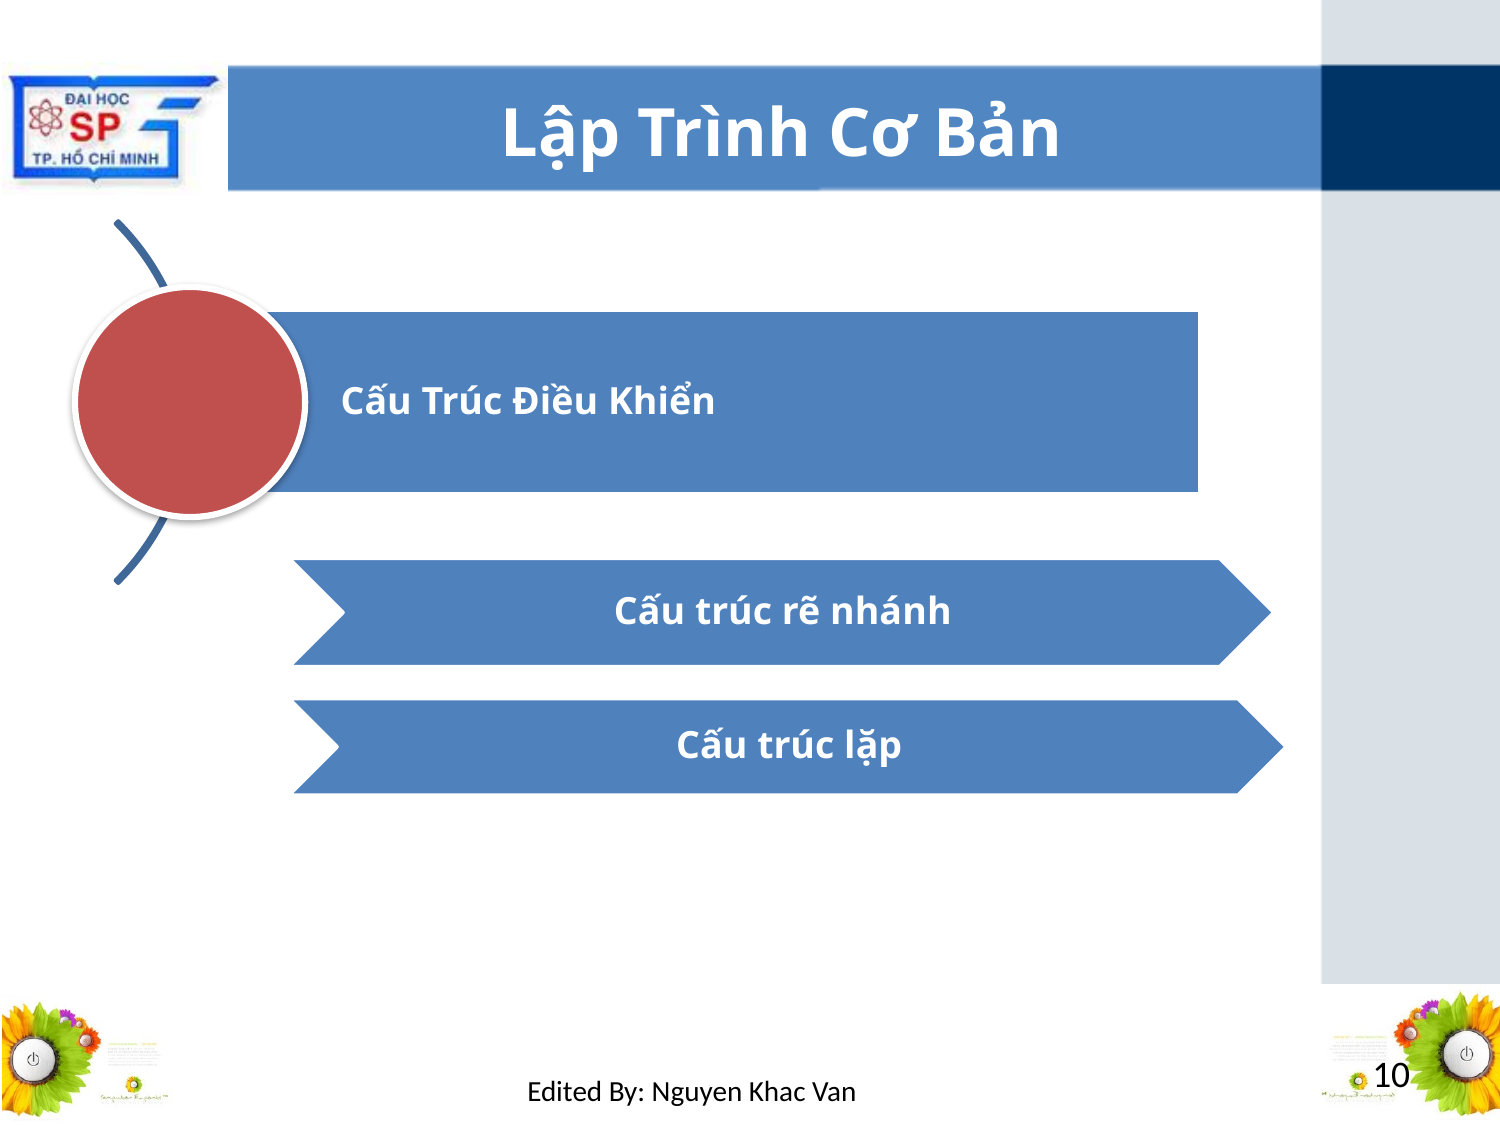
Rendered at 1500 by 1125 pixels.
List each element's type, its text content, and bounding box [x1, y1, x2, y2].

picture [0, 0, 1500, 1125]
slide_number 10 [1074, 1042, 1425, 1103]
title Lập Trình Cơ Bản [237, 82, 1325, 175]
footer Edited By: Nguyen Khac Van [512, 1065, 988, 1125]
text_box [287, 512, 1288, 838]
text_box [74, 212, 1201, 592]
